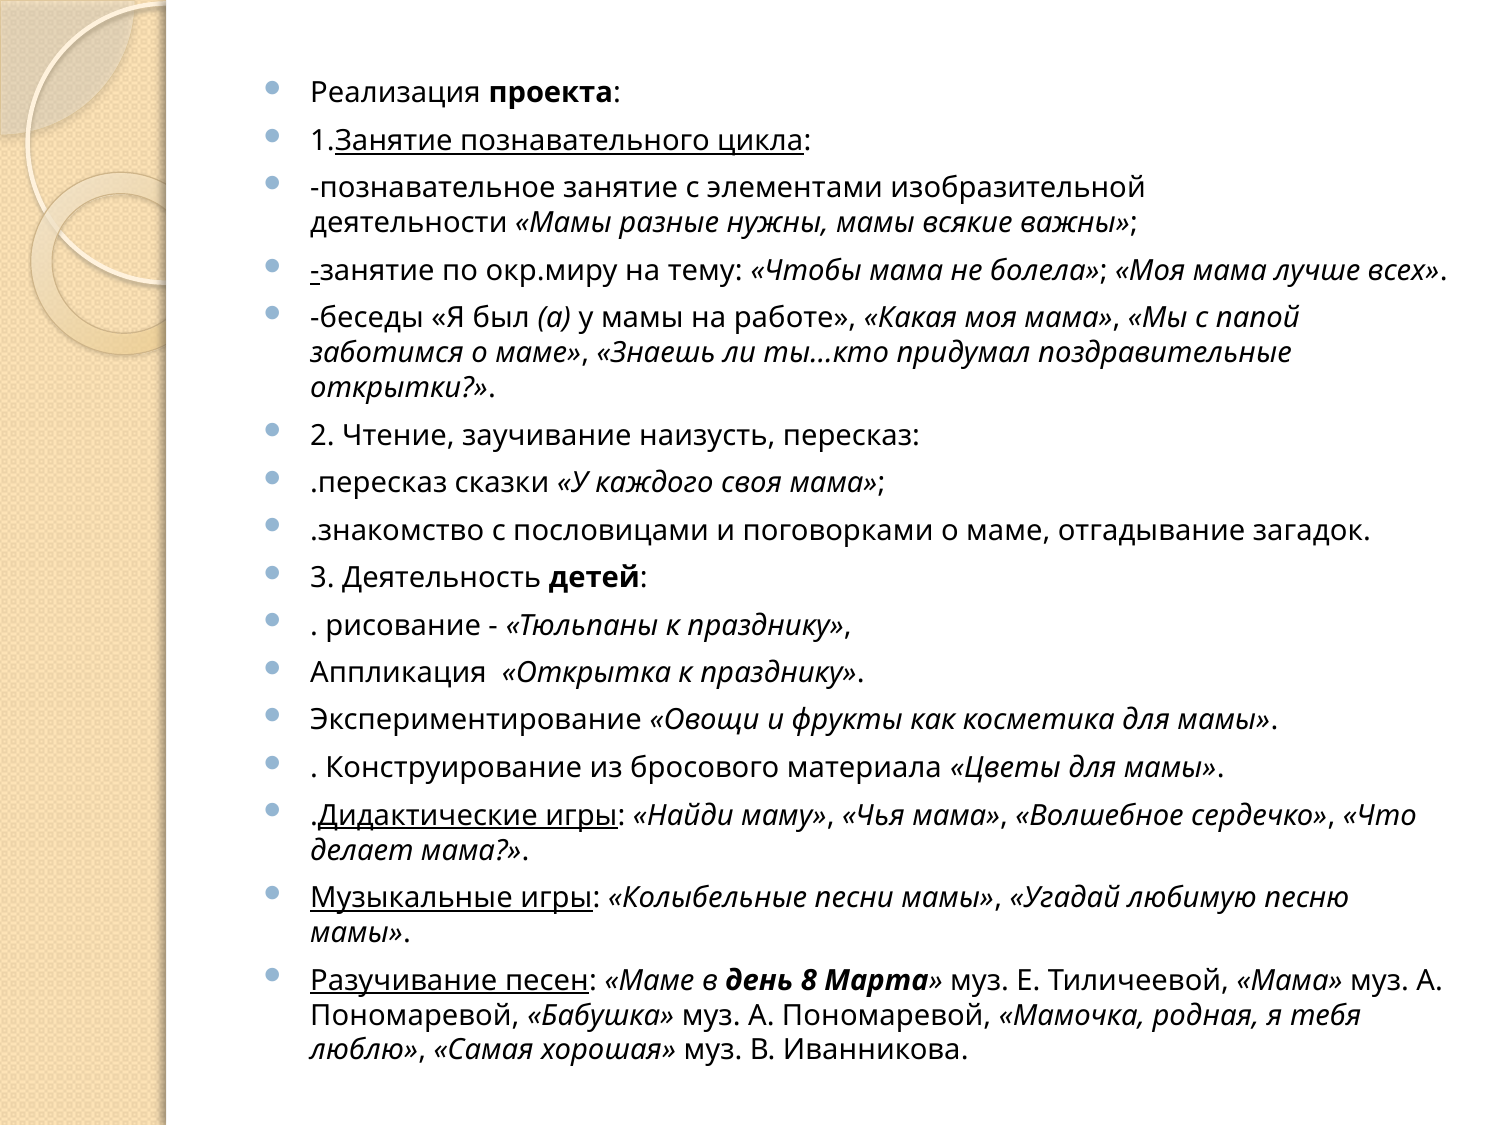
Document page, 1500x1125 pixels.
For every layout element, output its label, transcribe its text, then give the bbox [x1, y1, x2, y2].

list Реализация проекта: 1.Занятие познавательного цикла: -познавательное занятие с элементами изобразительной деятельности «Мамы разные нужны, мамы всякие важны»; -занятие по окр.миру на тему: «Чтобы мама не болела»; «Моя мама лучше всех». -беседы «Я был (а) у мамы на работе», «Какая моя мама», «Мы с папой заботимся о маме», «Знаешь ли ты…кто придумал поздравительные открытки?». 2. Чтение, заучивание наизусть, пересказ: .пересказ сказки «У каждого своя мама»; .знакомство с пословицами и поговорками о маме, отгадывание загадок. 3. Деятельность детей: . рисование - «Тюльпаны к празднику», Аппликация «Открытка к празднику». Экспериментирование «Овощи и фрукты как косметика для мамы». . Конструирование из бросового материала «Цветы для мамы». .Дидактические игры: «Найди маму», «Чья мама», «Волшебное сердечко», «Что делает мама?». Музыкальные игры: «Колыбельные песни мамы», «Угадай любимую песню мамы». Разучивание песен: «Маме в день 8 Марта» муз. Е. Тиличеевой, «Мама» муз. А. Пономаревой, «Бабушка» муз. А. Пономаревой, «Мамочка, родная, я тебя люблю», «Самая хорошая» муз. В. Иванникова. [235, 66, 1466, 1025]
